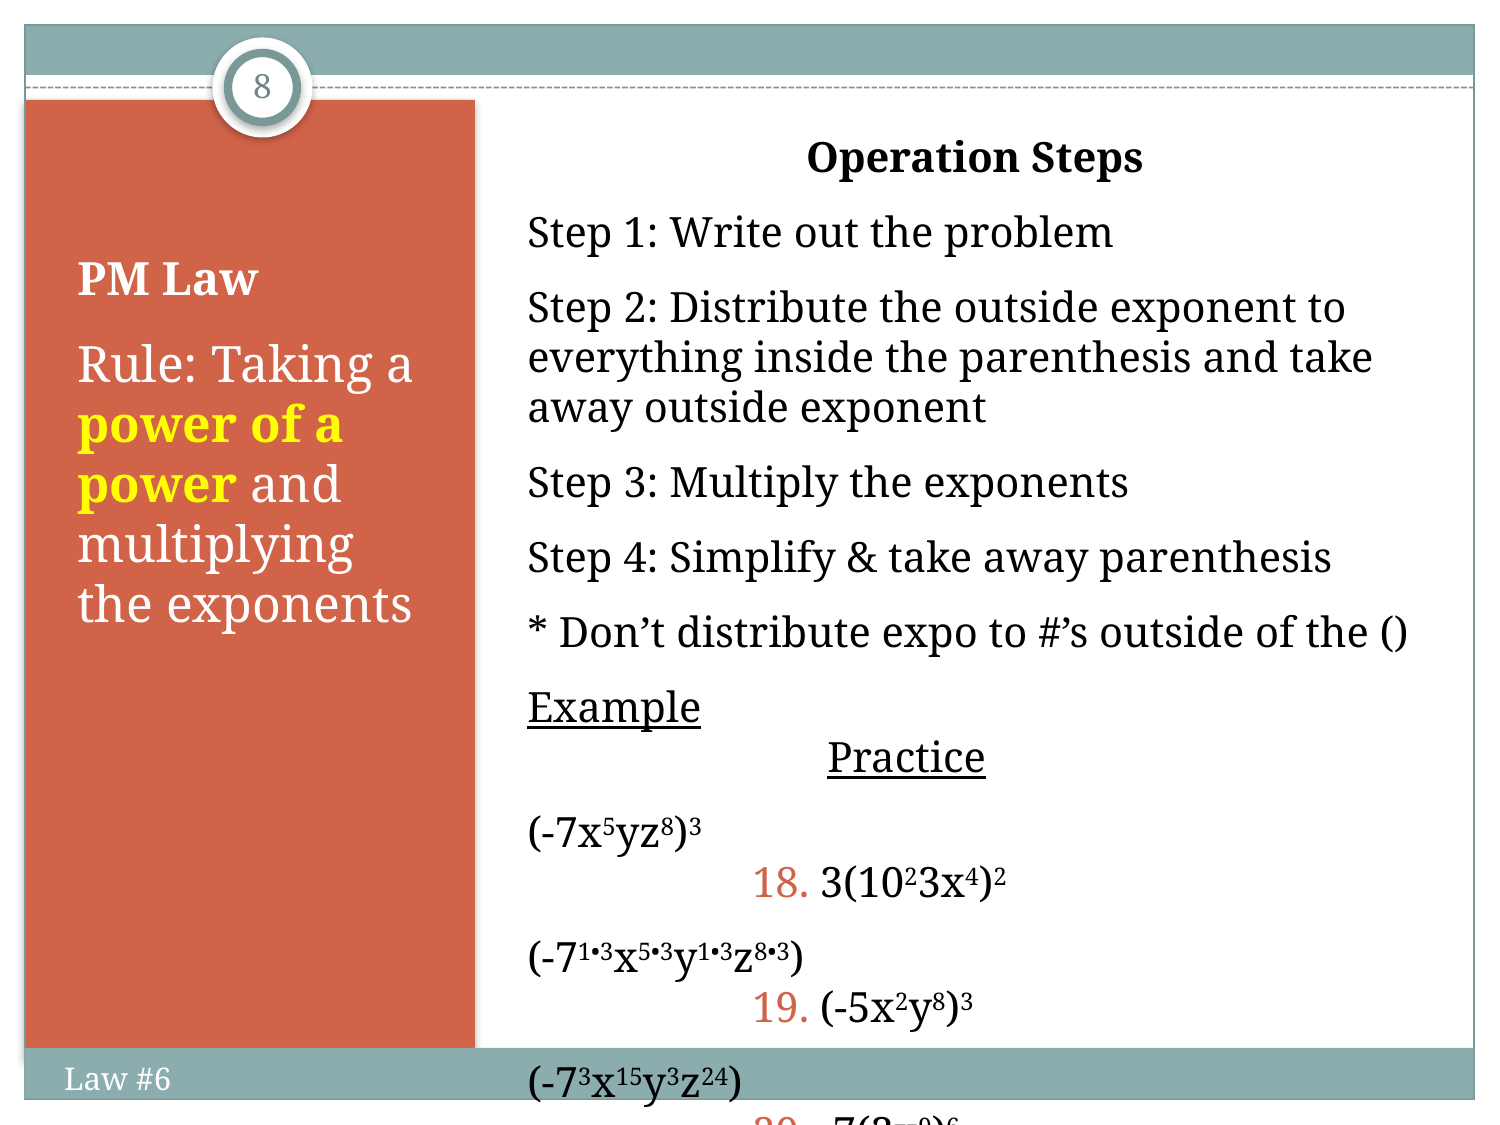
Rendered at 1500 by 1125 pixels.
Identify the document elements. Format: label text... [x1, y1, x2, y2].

text_box Operation Steps Step 1: Write out the problem Step 2: Distribute the outside exponent to everything inside the parenthesis and take away outside exponent Step 3: Multiply the exponents Step 4: Simplify & take away parenthesis * Don’t distribute expo to #’s outside of the () Example Practice (-7x5yz8)3 18. 3(1023x4)2 (-71•3x5•3y1•3z8•3) 19. (-5x2y8)3 (-73x15y3z24) 20. -7(3x9)6 -343x15y3z24 21. (-x0y7z12)24 [512, 123, 1438, 1052]
footer Law #6 [49, 1051, 605, 1112]
list Rule: Taking a power of a power and multiplying the exponents [62, 324, 450, 1005]
title PM Law [62, 149, 450, 313]
slide_number 8 [225, 51, 300, 124]
